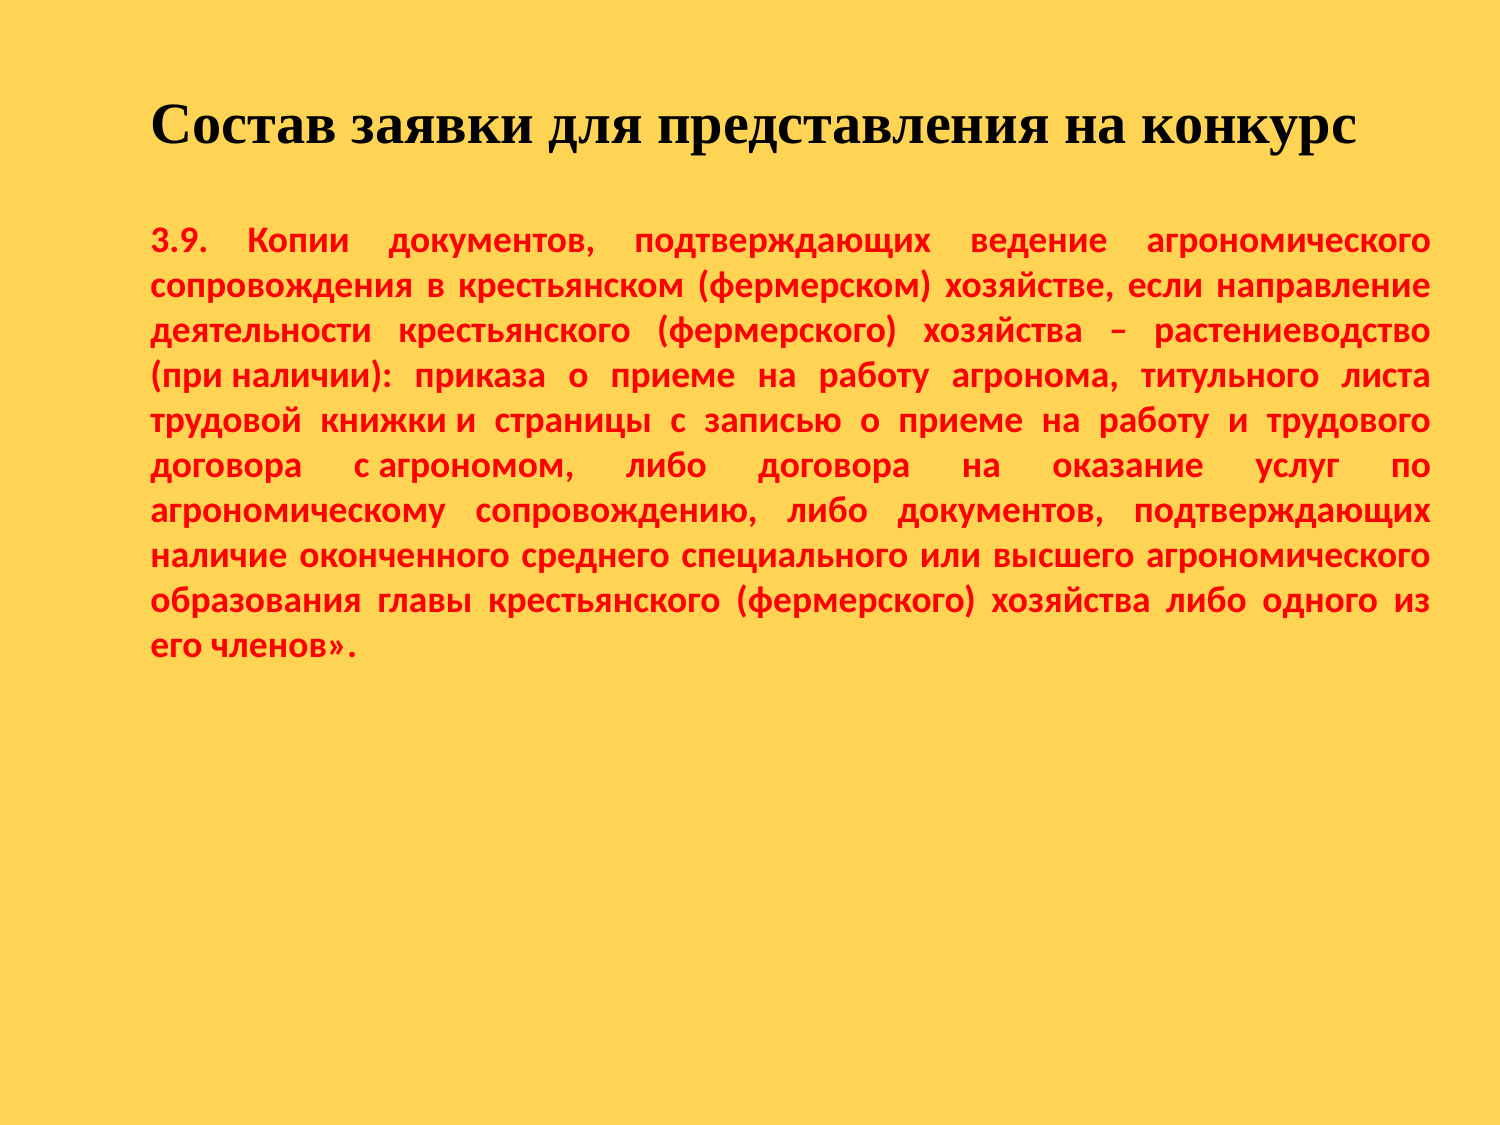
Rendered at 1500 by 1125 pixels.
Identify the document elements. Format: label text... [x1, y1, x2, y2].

text_box 3.9. Копии документов, подтверждающих ведение агрономического сопровождения в крестьянском (фермерском) хозяйстве, если направление деятельности крестьянского (фермерского) хозяйства – растениеводство (при наличии): приказа о приеме на работу агронома, титульного листа трудовой книжки и страницы с записью о приеме на работу и трудового договора с агрономом, либо договора на оказание услуг по агрономическому сопровождению, либо документов, подтверждающих наличие оконченного среднего специального или высшего агрономического образования главы крестьянского (фермерского) хозяйства либо одного из его членов». [135, 208, 1447, 1125]
text_box Состав заявки для представления на конкурс [135, 78, 1424, 163]
